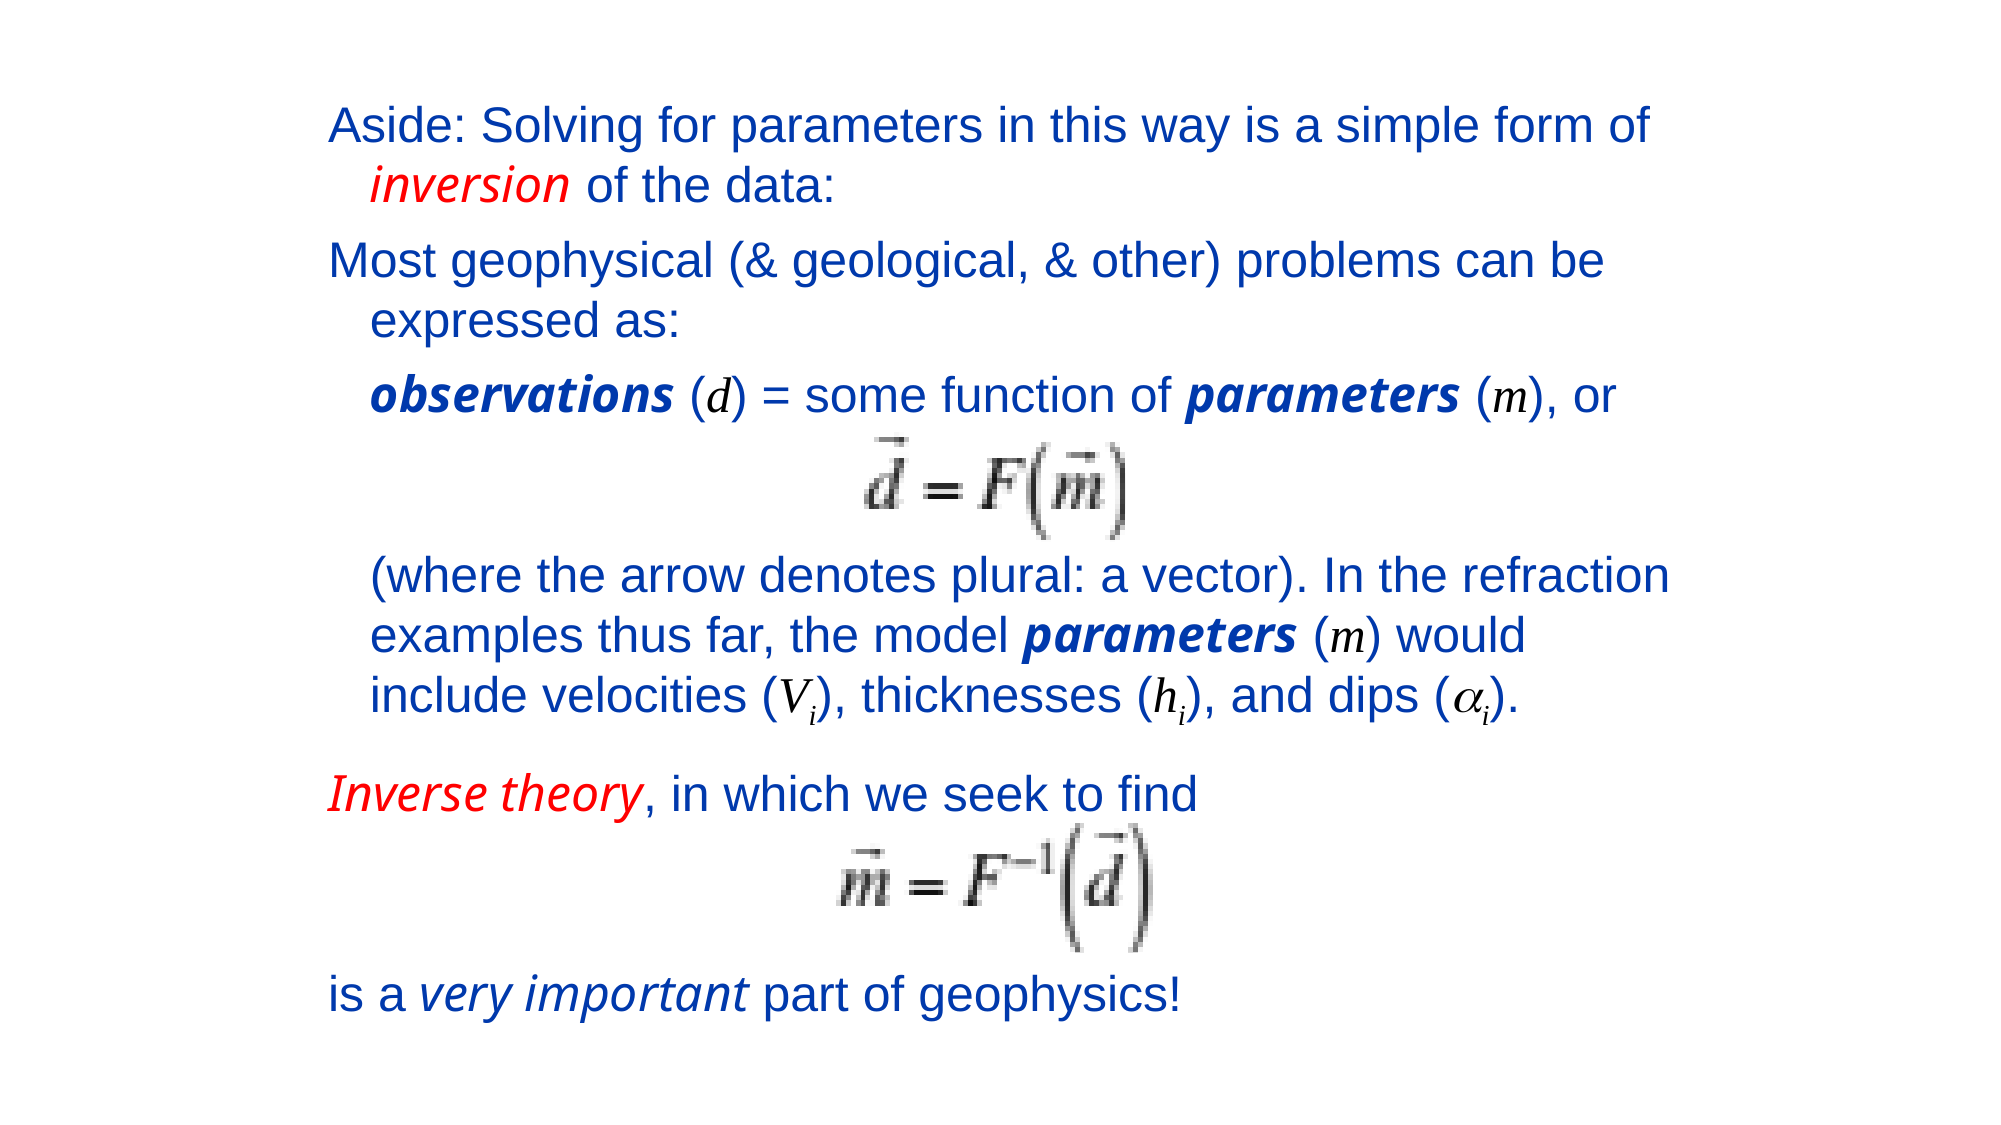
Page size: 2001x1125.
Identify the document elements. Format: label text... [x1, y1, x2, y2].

picture [855, 427, 1126, 541]
text_box Aside: Solving for parameters in this way is a simple form of inversion of the data: Most geophysical (& geological, & other) problems can be expressed as: observations (d) = some function of parameters (m), or (where the arrow denotes plural: a vector). In the refraction examples thus far, the model parameters (m) would include velocities (Vi), thicknesses (hi), and dips (ai). Inverse theory, in which we seek to find is a very important part of geophysics! [313, 85, 1687, 1029]
picture [827, 818, 1153, 953]
